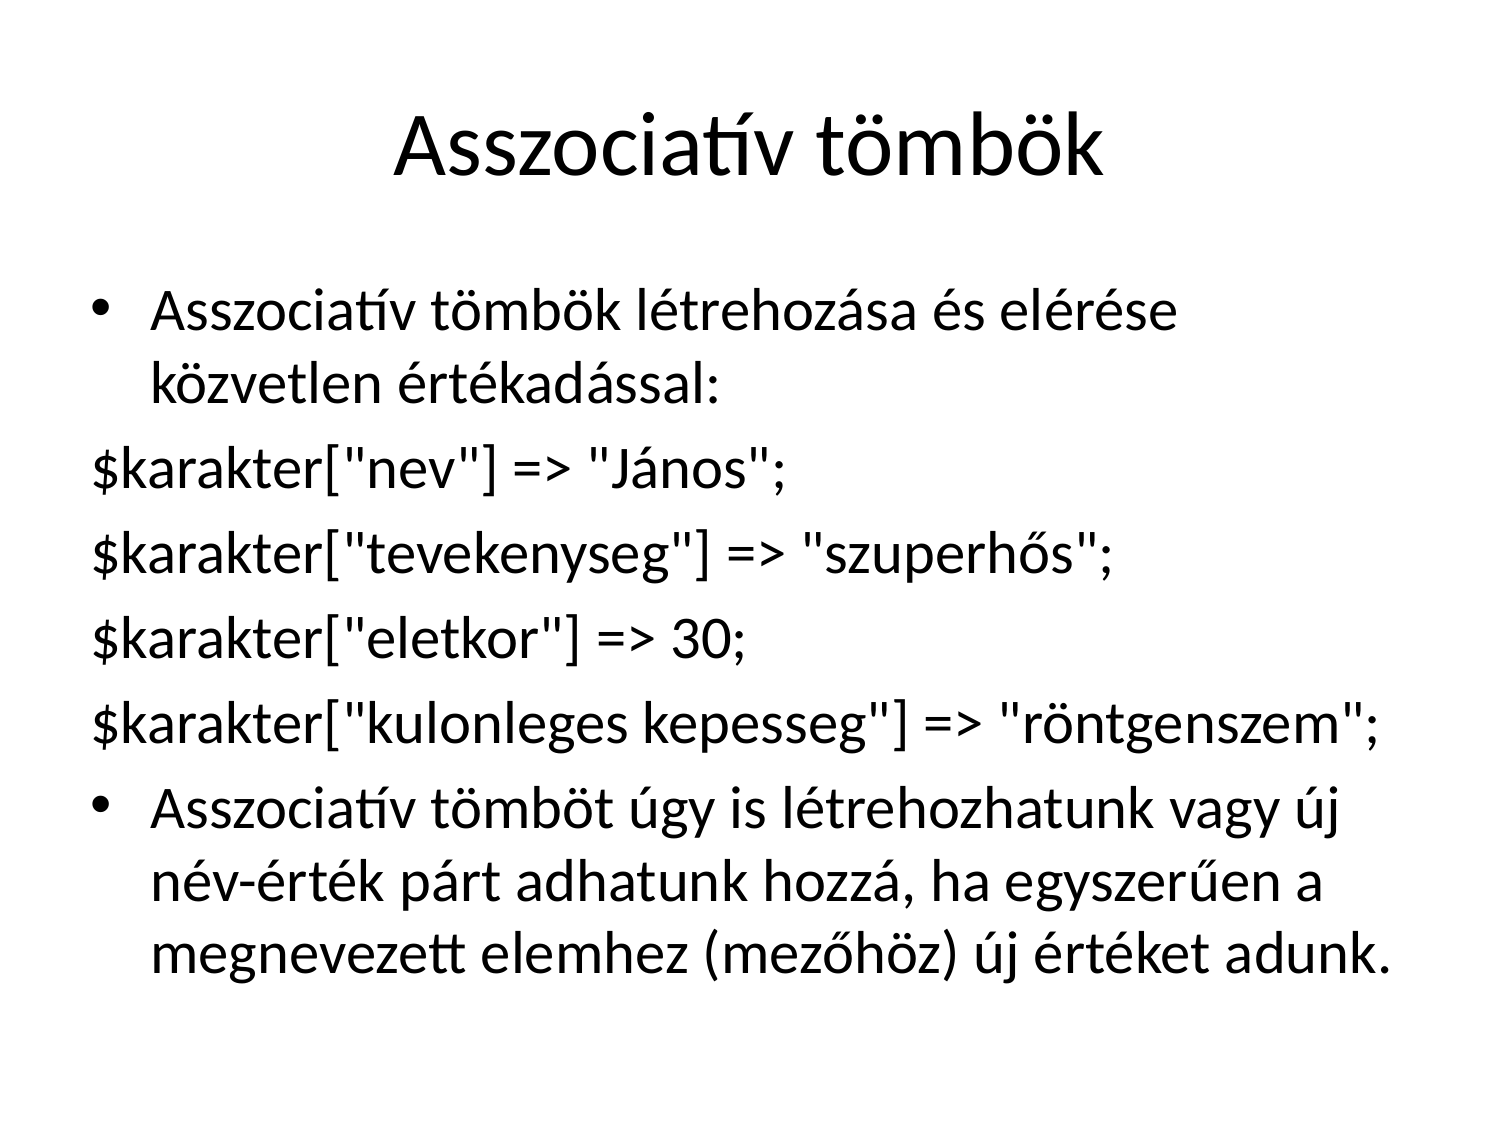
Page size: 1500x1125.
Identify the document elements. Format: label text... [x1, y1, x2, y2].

list Asszociatív tömbök létrehozása és elérése közvetlen értékadással: $karakter["nev"] => "János"; $karakter["tevekenyseg"] => "szuperhős"; $karakter["eletkor"] => 30; $karakter["kulonleges kepesseg"] => "röntgenszem"; Asszociatív tömböt úgy is létrehozhatunk vagy új név-érték párt adhatunk hozzá, ha egyszerűen a megnevezett elemhez (mezőhöz) új értéket adunk. [75, 262, 1425, 1005]
title Asszociatív tömbök [75, 45, 1425, 233]
